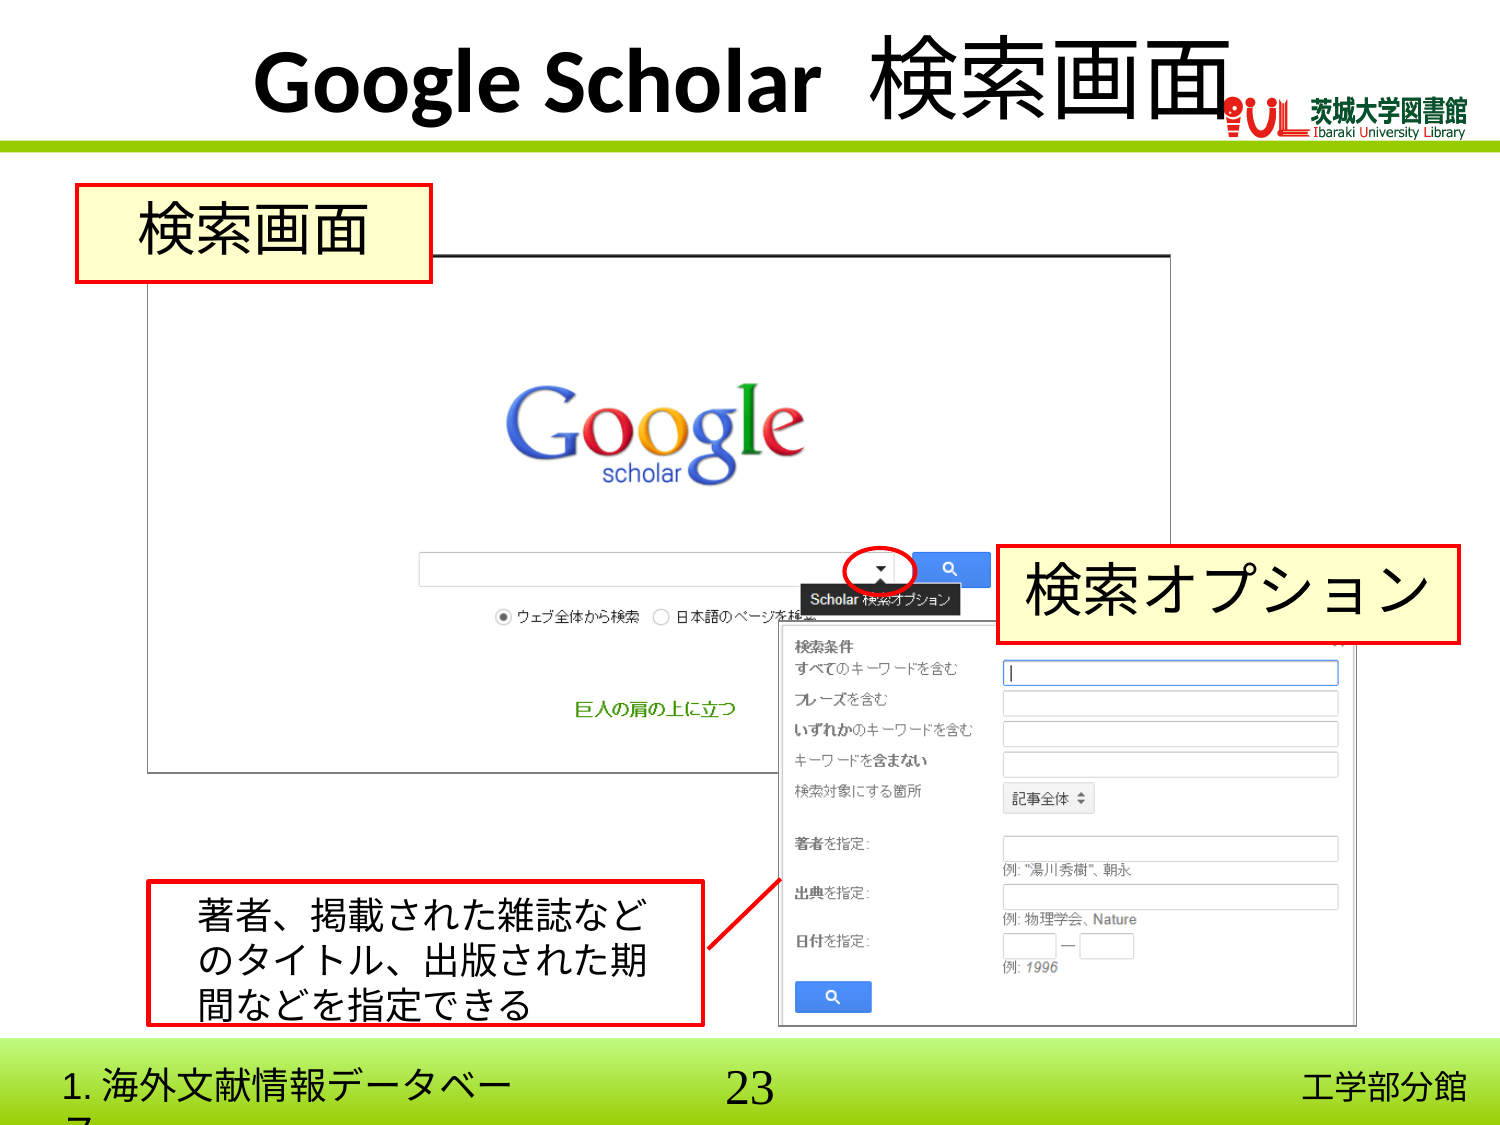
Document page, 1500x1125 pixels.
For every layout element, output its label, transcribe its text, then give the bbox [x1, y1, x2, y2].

title Google Scholar 検索画面 [0, 0, 1468, 204]
text_box [706, 883, 773, 951]
picture [148, 255, 1356, 1026]
text_box 検索画面 [76, 184, 431, 282]
text_box 検索オプション [1175, 545, 1459, 644]
text_box 1.海外文献情報データベース [46, 1054, 543, 1125]
text_box [146, 879, 705, 1027]
text_box 著者、掲載された雑誌などのタイトル、出版された期間などを指定できる [183, 884, 680, 1035]
